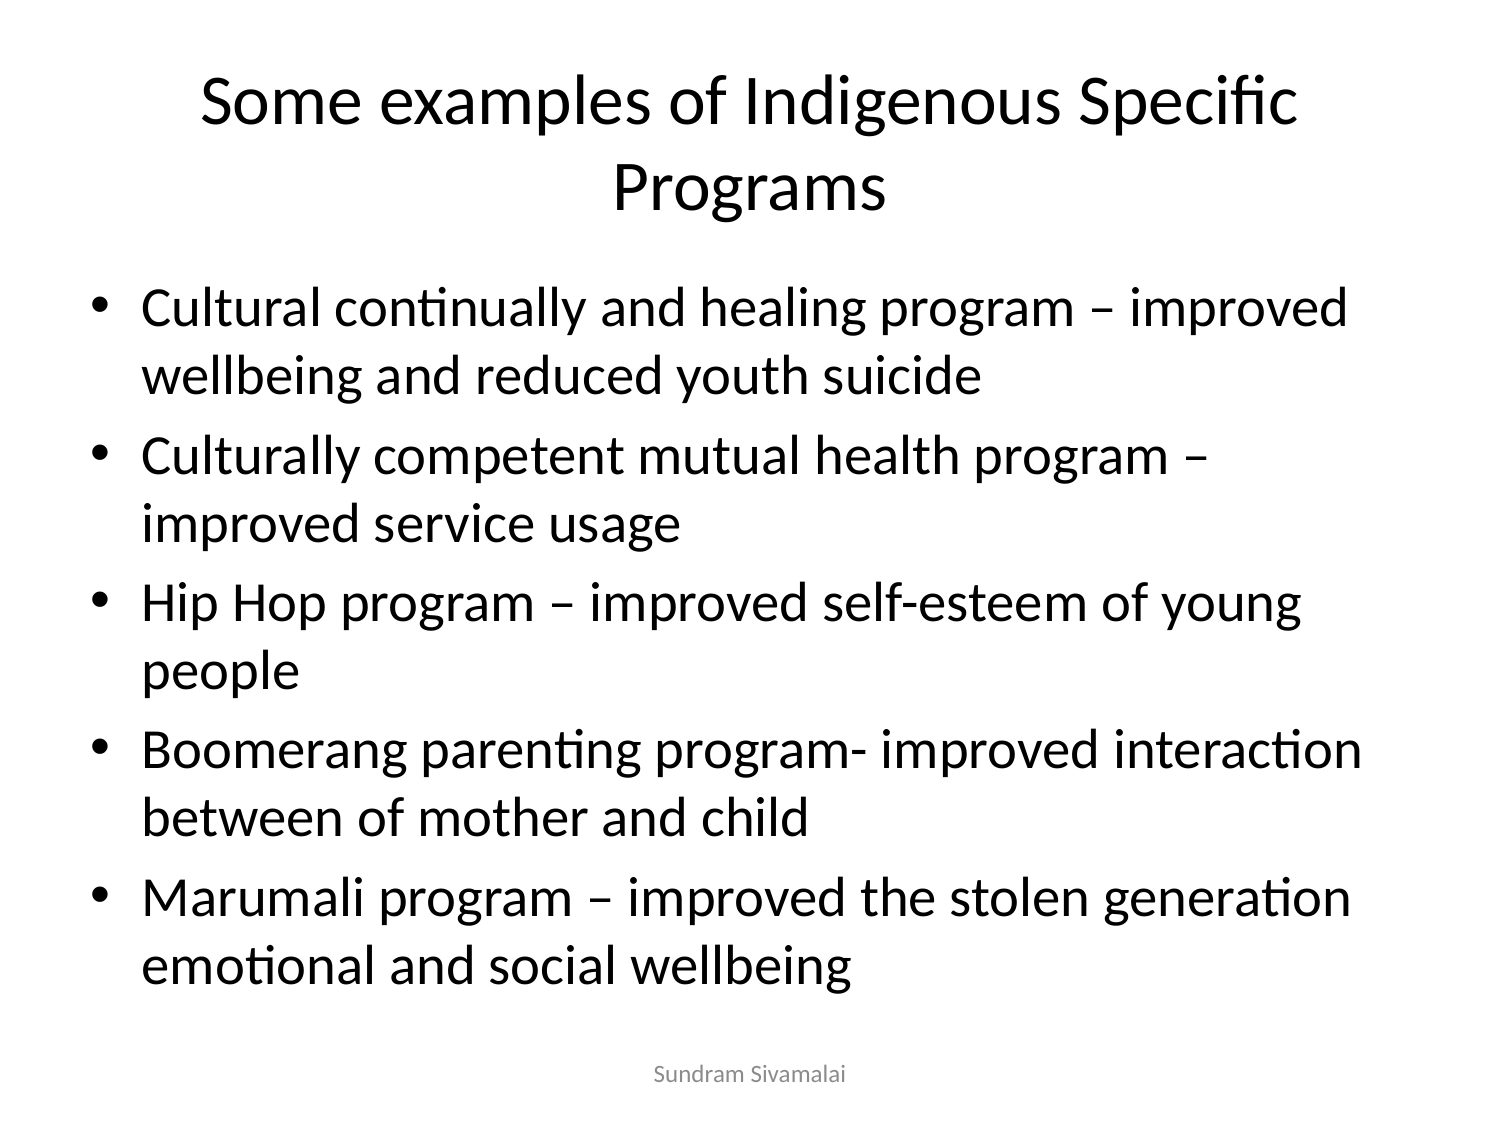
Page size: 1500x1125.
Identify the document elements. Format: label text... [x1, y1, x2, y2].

title Some examples of Indigenous Specific Programs [75, 45, 1425, 233]
footer Sundram Sivamalai [512, 1042, 988, 1103]
list Cultural continually and healing program – improved wellbeing and reduced youth suicide Culturally competent mutual health program – improved service usage Hip Hop program – improved self-esteem of young people Boomerang parenting program- improved interaction between of mother and child Marumali program – improved the stolen generation emotional and social wellbeing [75, 262, 1425, 1005]
